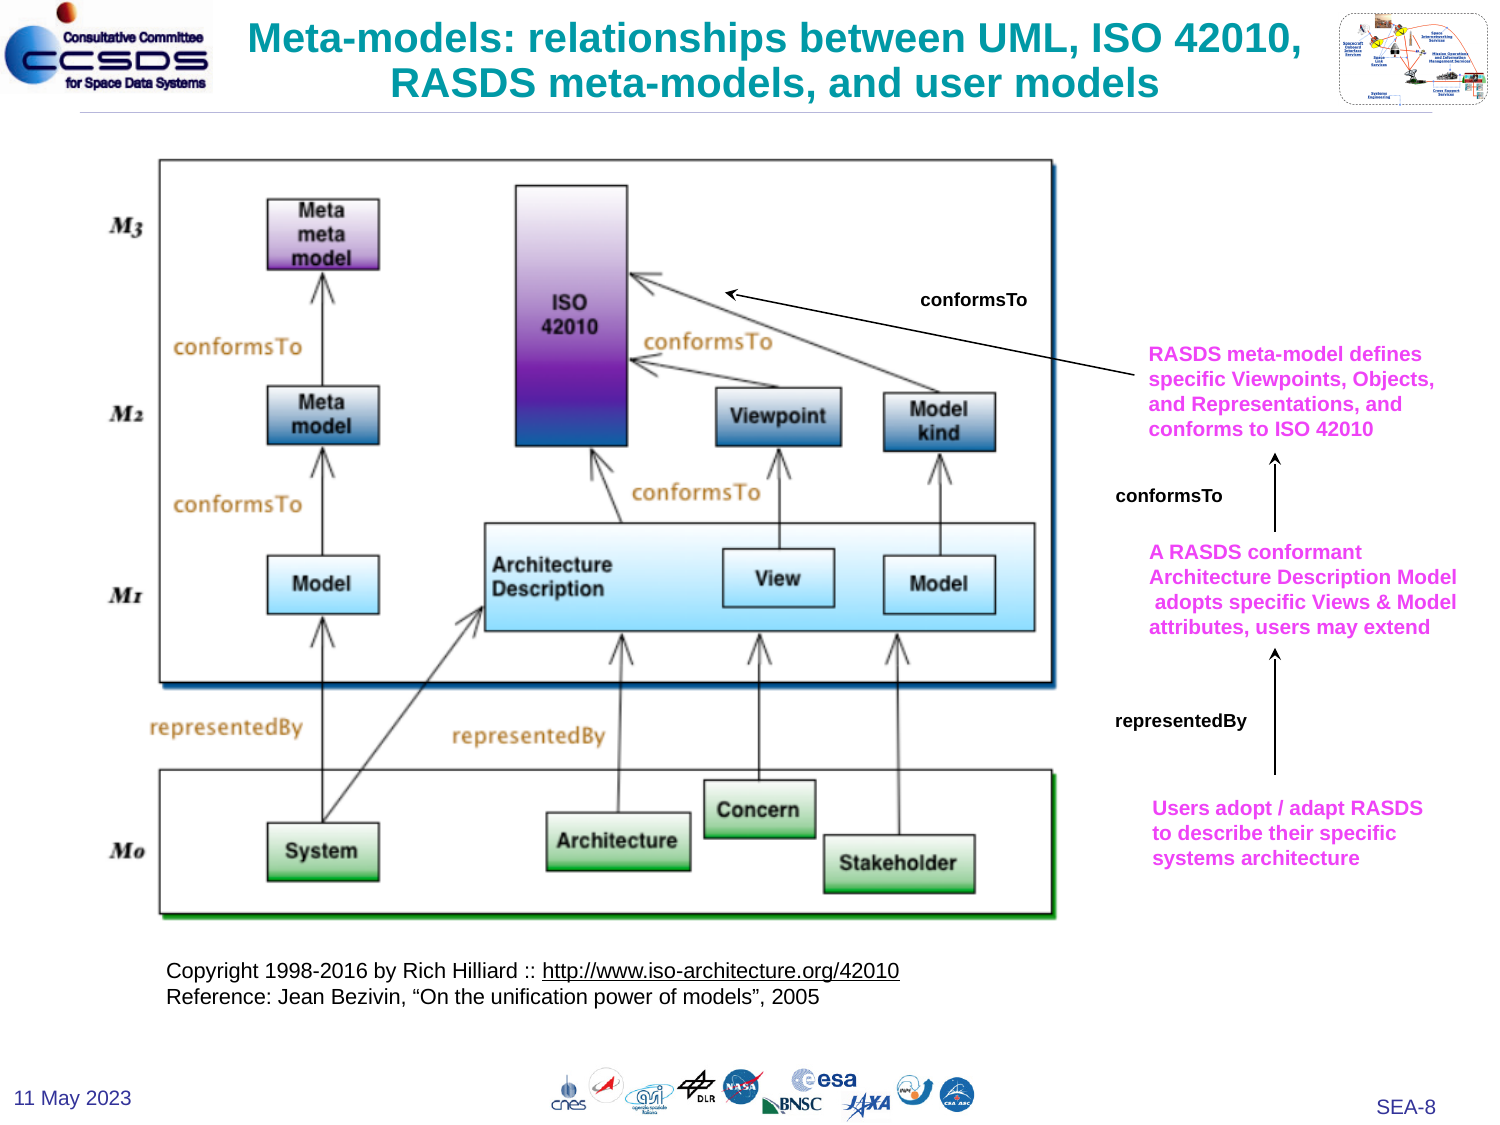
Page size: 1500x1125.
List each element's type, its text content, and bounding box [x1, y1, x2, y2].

picture [1375, 12, 1488, 106]
text_box Copyright 1998-2016 by Rich Hilliard :: http://www.iso-architecture.org/42010 Reference: Jean Bezivin, “On the unification power of models”, 2005 [151, 949, 916, 1017]
picture [0, 0, 213, 94]
title Meta-models: relationships between UML, ISO 42010, RASDS meta-models, and user models [174, 9, 1375, 197]
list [87, 149, 1088, 938]
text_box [724, 280, 1476, 879]
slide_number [0, 1074, 285, 1120]
picture [549, 1064, 975, 1125]
